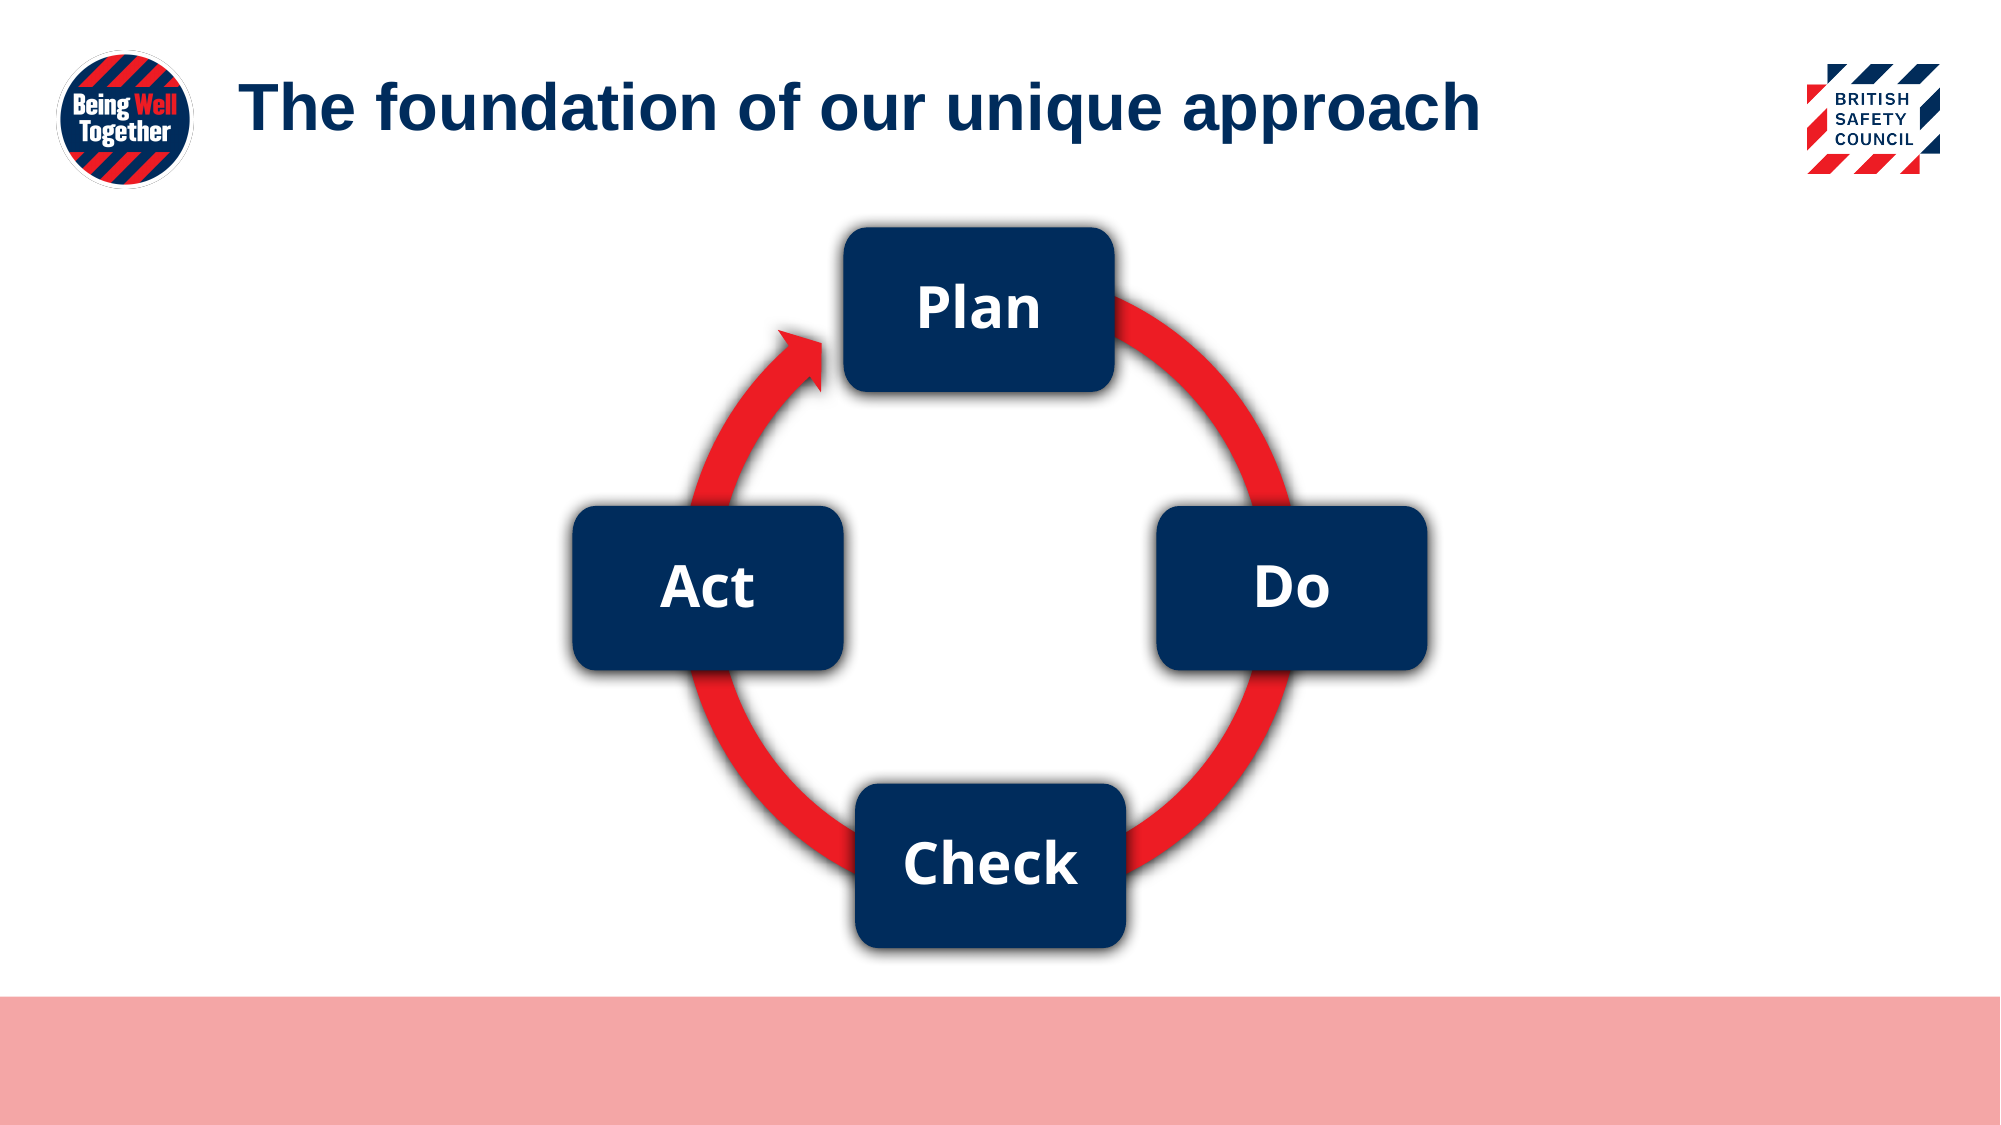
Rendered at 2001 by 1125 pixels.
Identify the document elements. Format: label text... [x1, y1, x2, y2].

text_box Do [1156, 506, 1428, 671]
text_box [693, 329, 822, 494]
picture [1807, 144, 1940, 174]
picture [56, 50, 194, 189]
text_box Check [855, 783, 1127, 949]
text_box The foundation of our unique approach [238, 63, 1940, 144]
text_box [1141, 687, 1286, 866]
text_box [695, 687, 841, 867]
text_box Act [572, 505, 844, 671]
text_box [1129, 303, 1288, 494]
text_box Plan [843, 227, 1115, 392]
